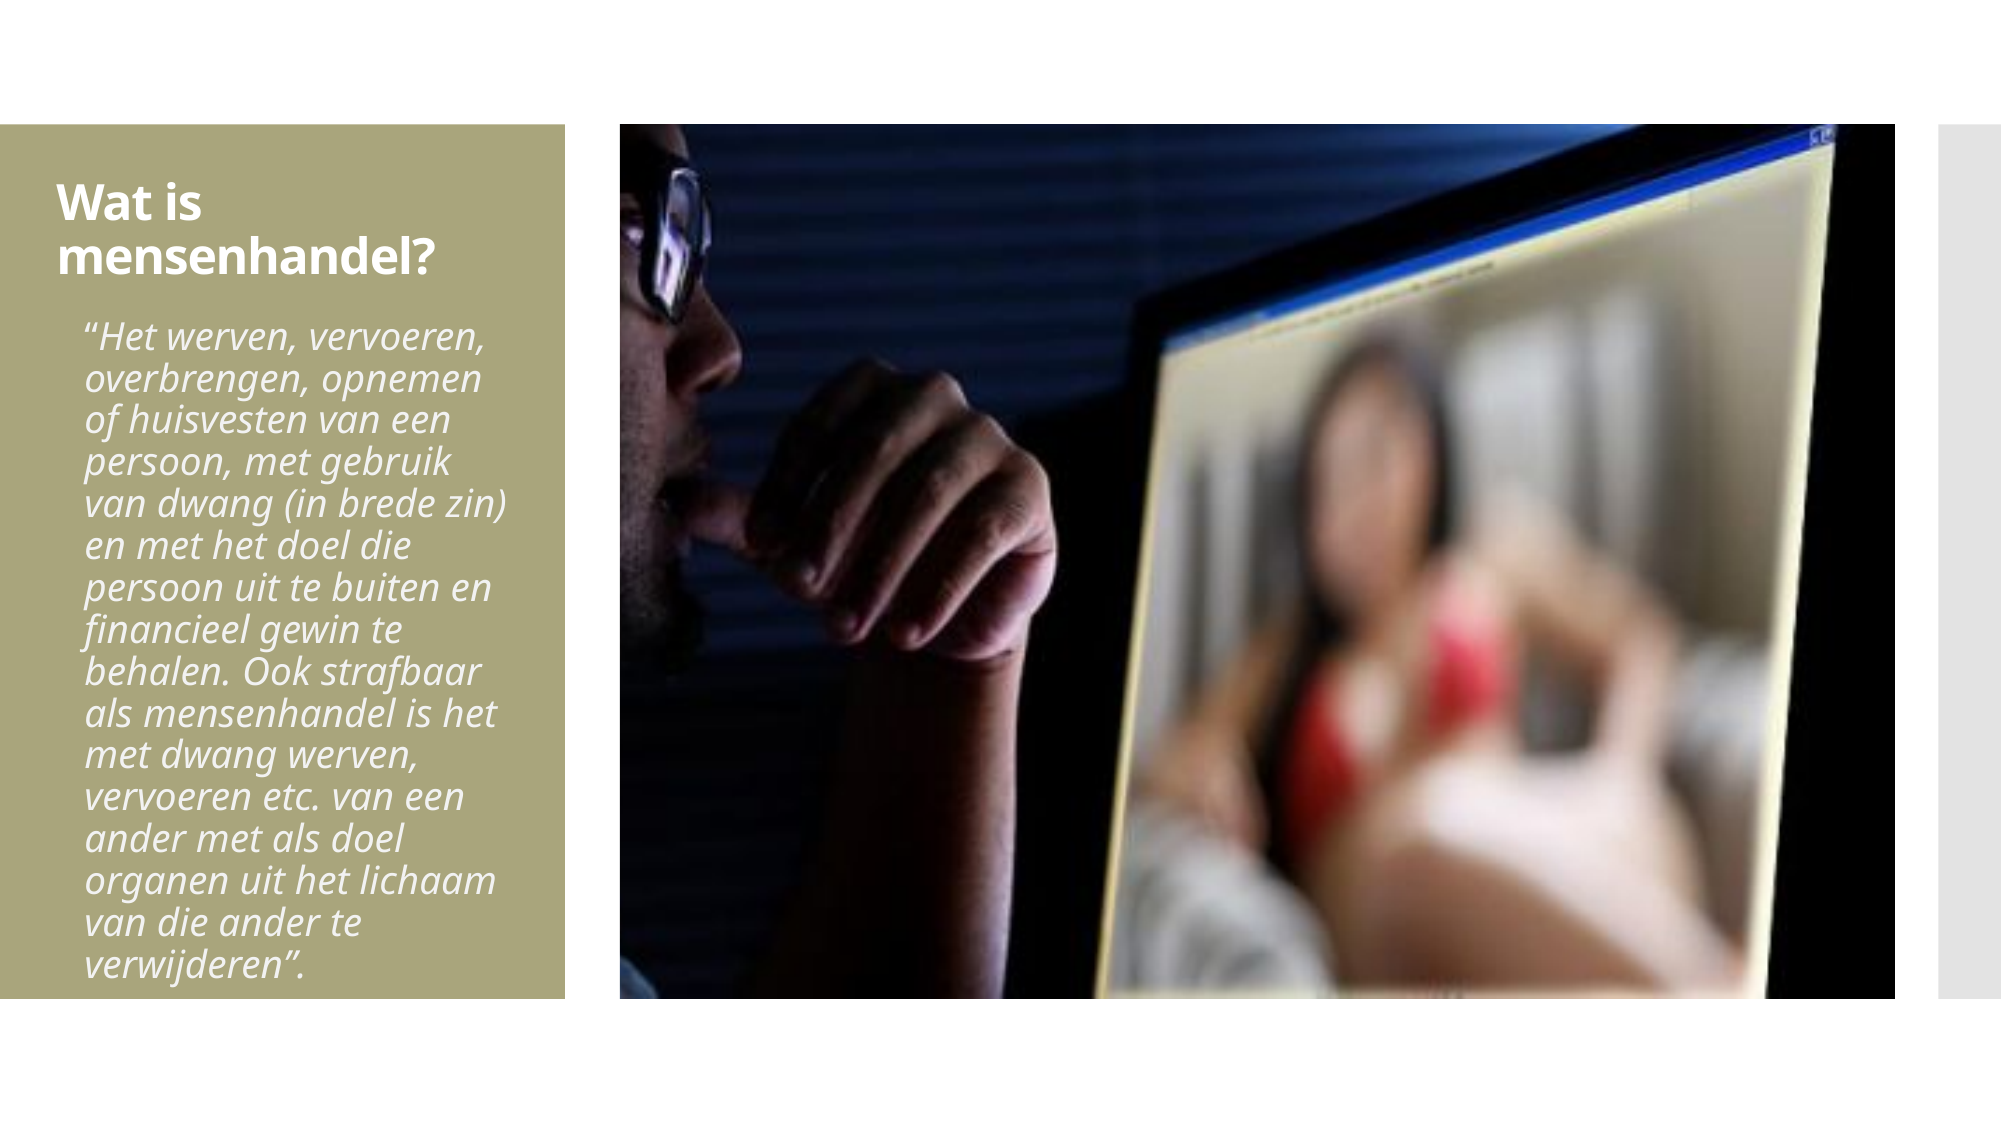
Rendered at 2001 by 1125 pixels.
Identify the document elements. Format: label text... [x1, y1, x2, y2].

title Wat is mensenhandel? [41, 82, 525, 248]
picture [619, 124, 1896, 1000]
list “Het werven, vervoeren, overbrengen, opnemen of huisvesten van een persoon, met gebruik van dwang (in brede zin) en met het doel die persoon uit te buiten en financieel gewin te behalen. Ook strafbaar als mensenhandel is het met dwang werven, vervoeren etc. van een ander met als doel organen uit het lichaam van die ander te verwijderen”. [41, 248, 525, 999]
